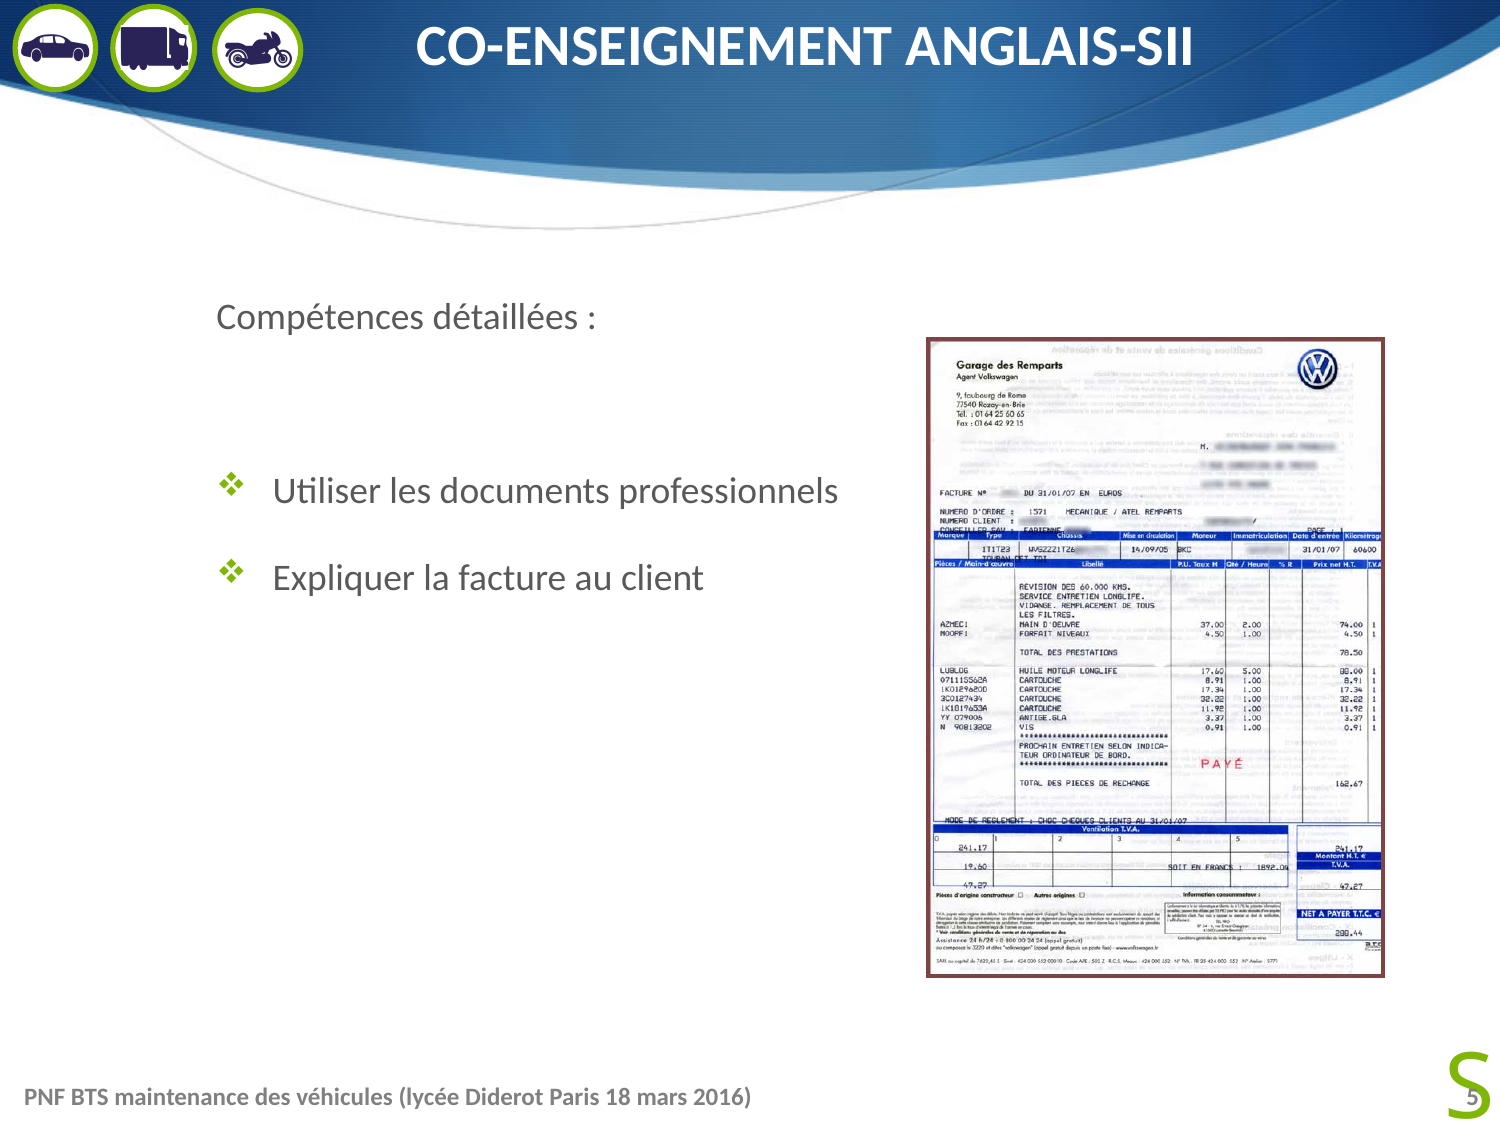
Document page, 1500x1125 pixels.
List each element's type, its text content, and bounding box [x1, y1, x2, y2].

list Compétences détaillées : Utiliser les documents professionnels Expliquer la facture au client [201, 285, 1384, 819]
title CO-ENSEIGNEMENT ANGLAIS-SII [401, 0, 1306, 94]
picture [0, 0, 1500, 1125]
